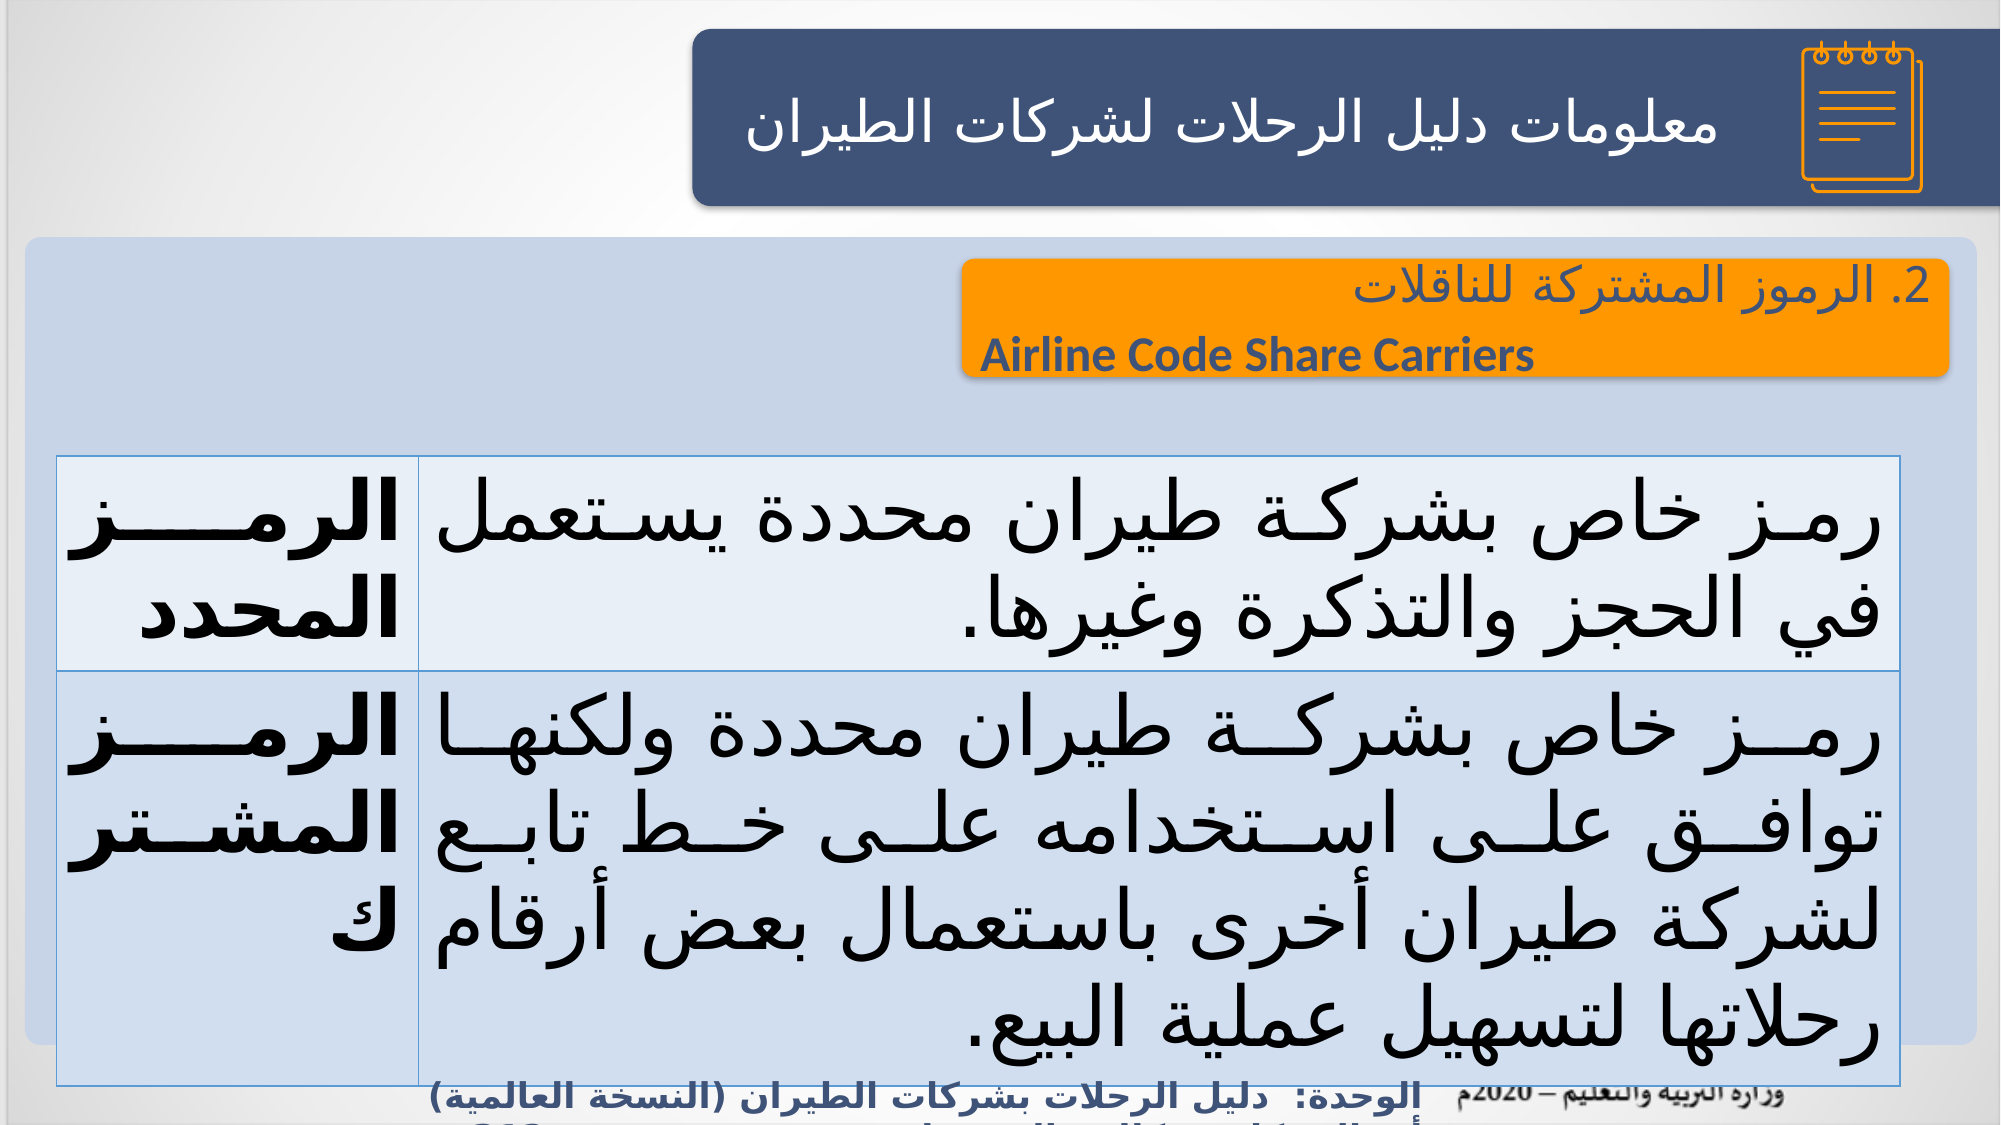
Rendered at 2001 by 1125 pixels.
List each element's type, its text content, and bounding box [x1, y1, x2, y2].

table_cell الرمز المشترك [57, 672, 418, 1085]
text_box الوحدة: دليل الرحلات بشركات الطيران (النسخة العالمية) أعمال مكاتب وكالات السفريات سفر 312 [203, 1065, 1438, 1125]
text_box 2. الرموز المشتركة للناقلات Airline Code Share Carriers [960, 257, 1951, 378]
table_cell رمز خاص بشركة طيران محددة ولكنها توافق على استخدامه على خط تابع لشركة طيران أخرى باستعمال بعض أرقام رحلاتها لتسهيل عملية البيع. [419, 672, 1899, 1085]
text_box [1802, 41, 1922, 192]
text_box [691, 27, 2000, 208]
picture [0, 0, 2001, 1125]
text_box [23, 236, 1978, 1047]
text_box معلومات دليل الرحلات لشركات الطيران [645, 77, 1801, 162]
table_header الرمز المحدد [57, 457, 418, 670]
table_header رمز خاص بشركة طيران محددة يستعمل في الحجز والتذكرة وغيرها. [419, 457, 1899, 670]
